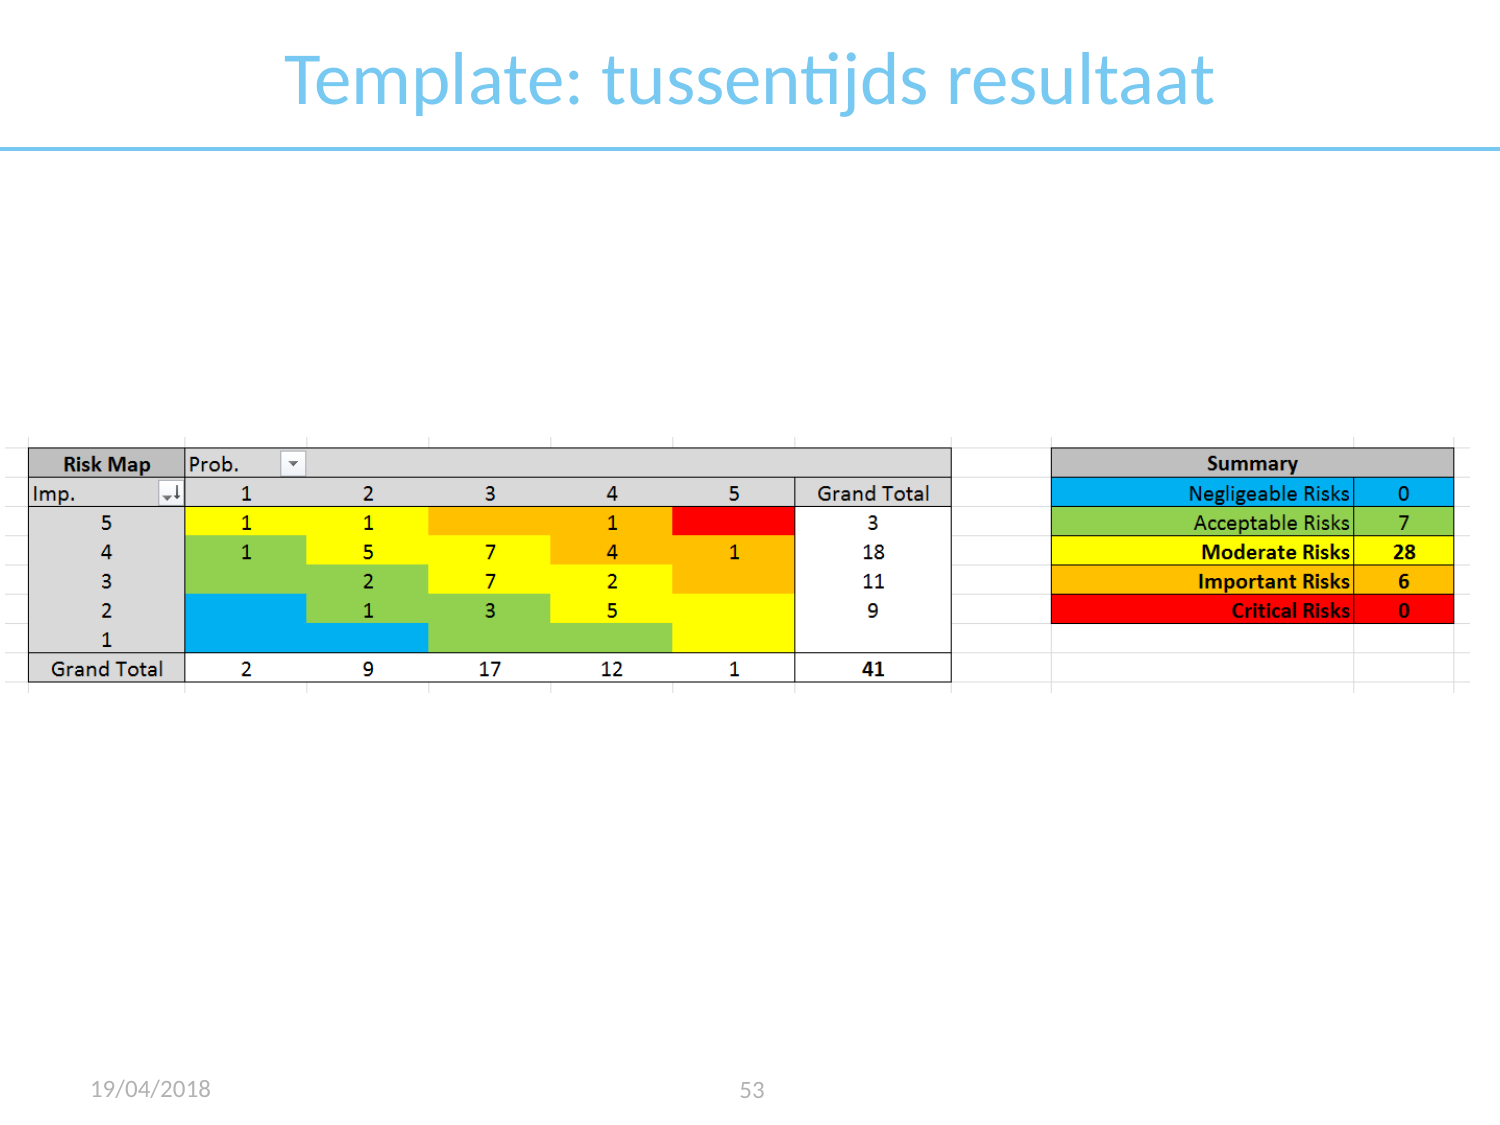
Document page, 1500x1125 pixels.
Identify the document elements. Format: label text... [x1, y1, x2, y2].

title Template: tussentijds resultaat [0, 0, 1500, 149]
picture [5, 436, 1470, 693]
slide_number 53 [577, 1058, 928, 1119]
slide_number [75, 1057, 425, 1118]
